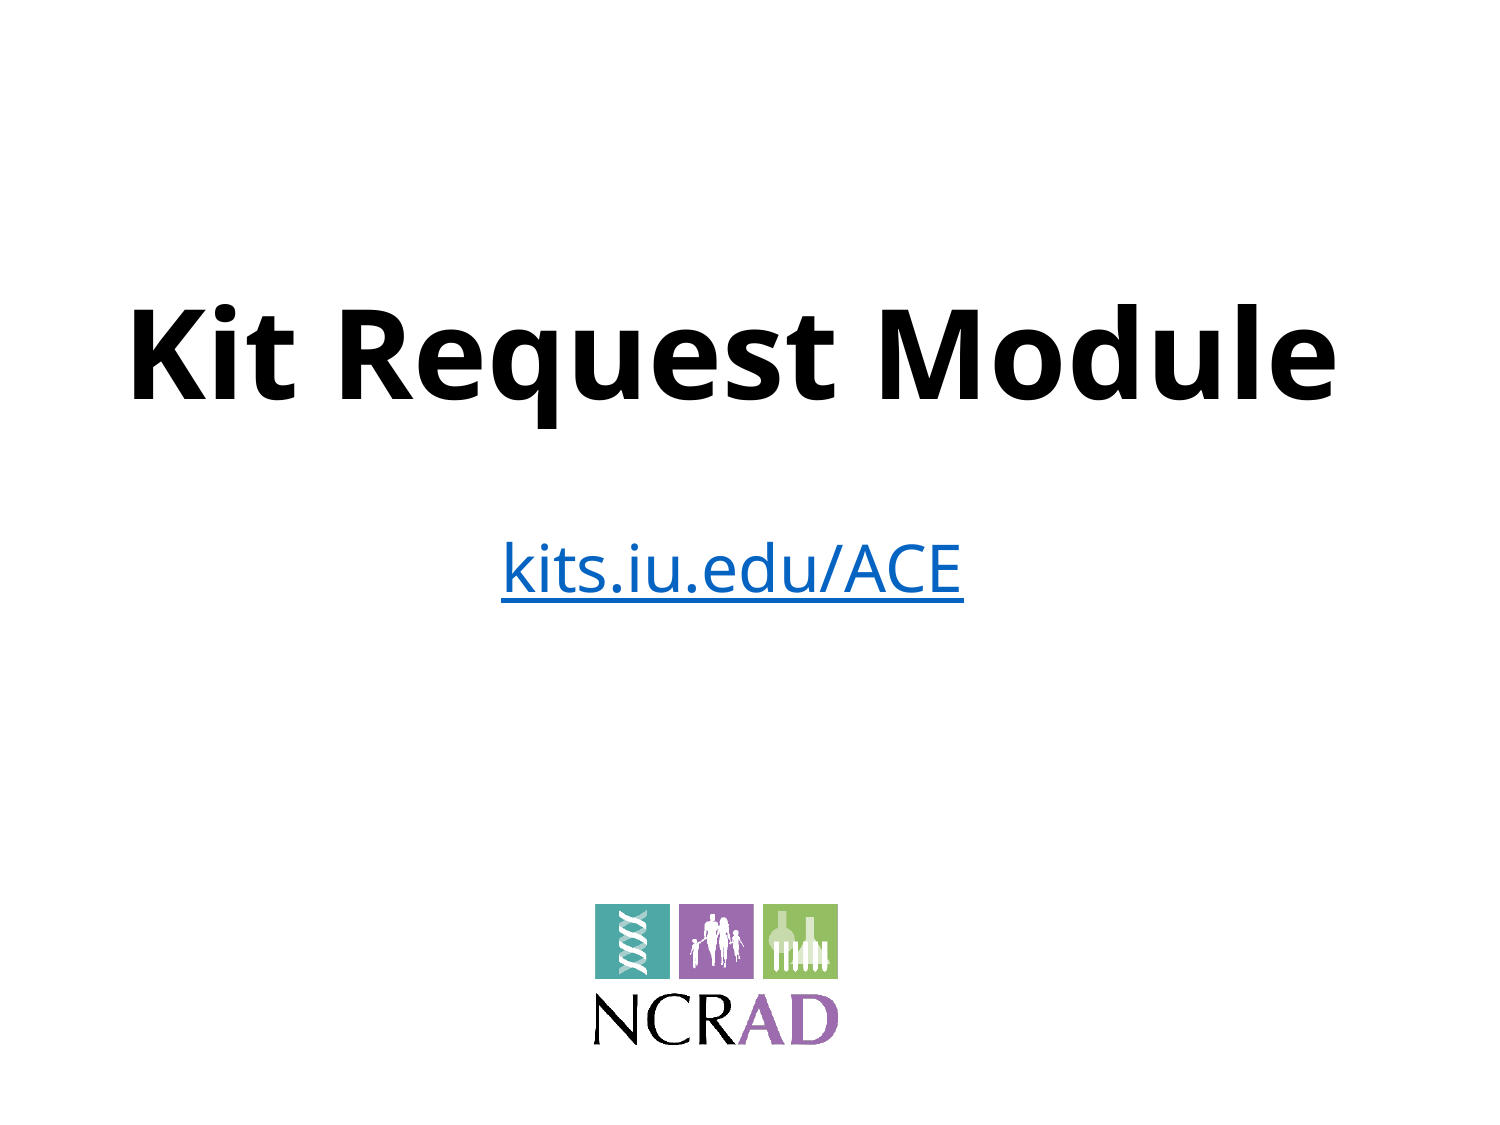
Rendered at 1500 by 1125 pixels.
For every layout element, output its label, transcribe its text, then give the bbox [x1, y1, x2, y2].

subtitle kits.iu.edu/ACE [95, 520, 1370, 619]
title Kit Request Module [95, 249, 1370, 434]
picture [594, 904, 838, 1045]
